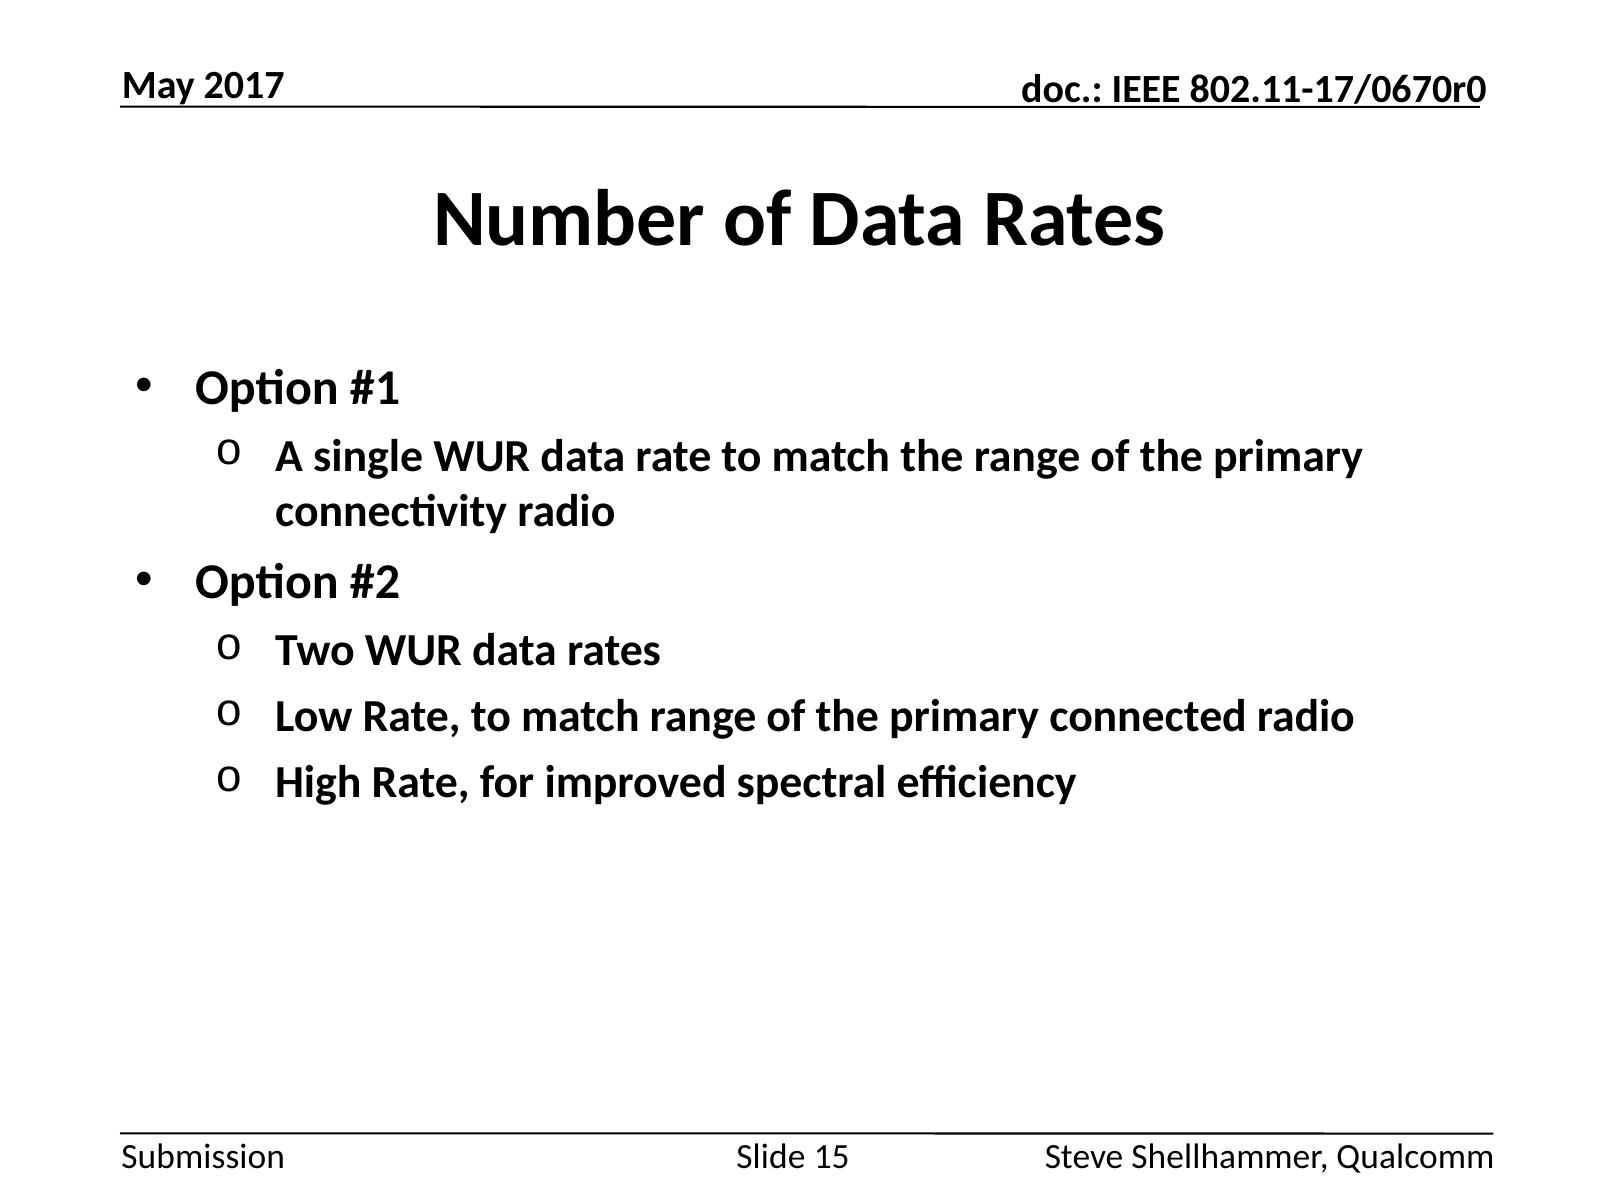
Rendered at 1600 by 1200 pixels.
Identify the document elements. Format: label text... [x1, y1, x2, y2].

slide_number Slide 15 [733, 1132, 854, 1197]
footer Steve Shellhammer, Qualcomm [937, 1132, 1495, 1174]
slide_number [121, 58, 451, 107]
title Number of Data Rates [119, 119, 1480, 307]
list Option #1 A single WUR data rate to match the range of the primary connectivity radio Option #2 Two WUR data rates Low Rate, to match range of the primary connected radio High Rate, for improved spectral efficiency [119, 346, 1480, 1067]
